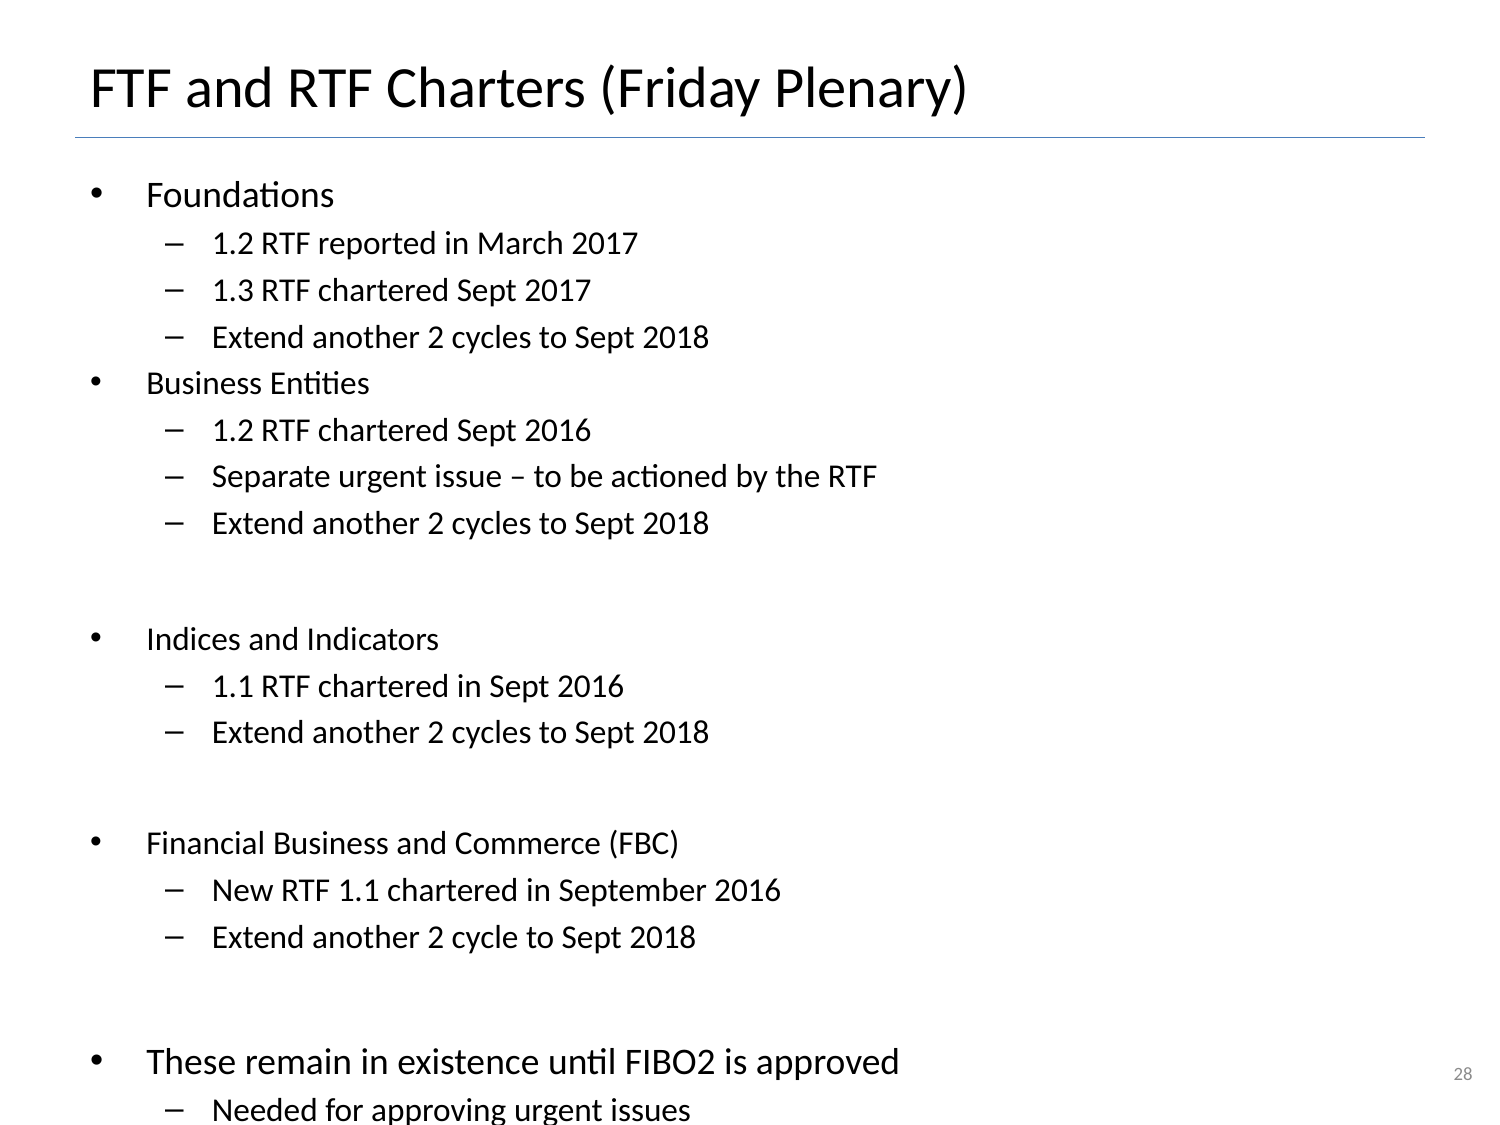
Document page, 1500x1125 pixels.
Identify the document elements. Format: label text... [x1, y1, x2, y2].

list Foundations 1.2 RTF reported in March 2017 1.3 RTF chartered Sept 2017 Extend another 2 cycles to Sept 2018 Business Entities 1.2 RTF chartered Sept 2016 Separate urgent issue – to be actioned by the RTF Extend another 2 cycles to Sept 2018 Indices and Indicators 1.1 RTF chartered in Sept 2016 Extend another 2 cycles to Sept 2018 Financial Business and Commerce (FBC) New RTF 1.1 chartered in September 2016 Extend another 2 cycle to Sept 2018 These remain in existence until FIBO2 is approved Needed for approving urgent issues [74, 162, 1426, 1101]
slide_number 28 [1425, 1042, 1488, 1103]
title FTF and RTF Charters (Friday Plenary) [74, 37, 1426, 131]
